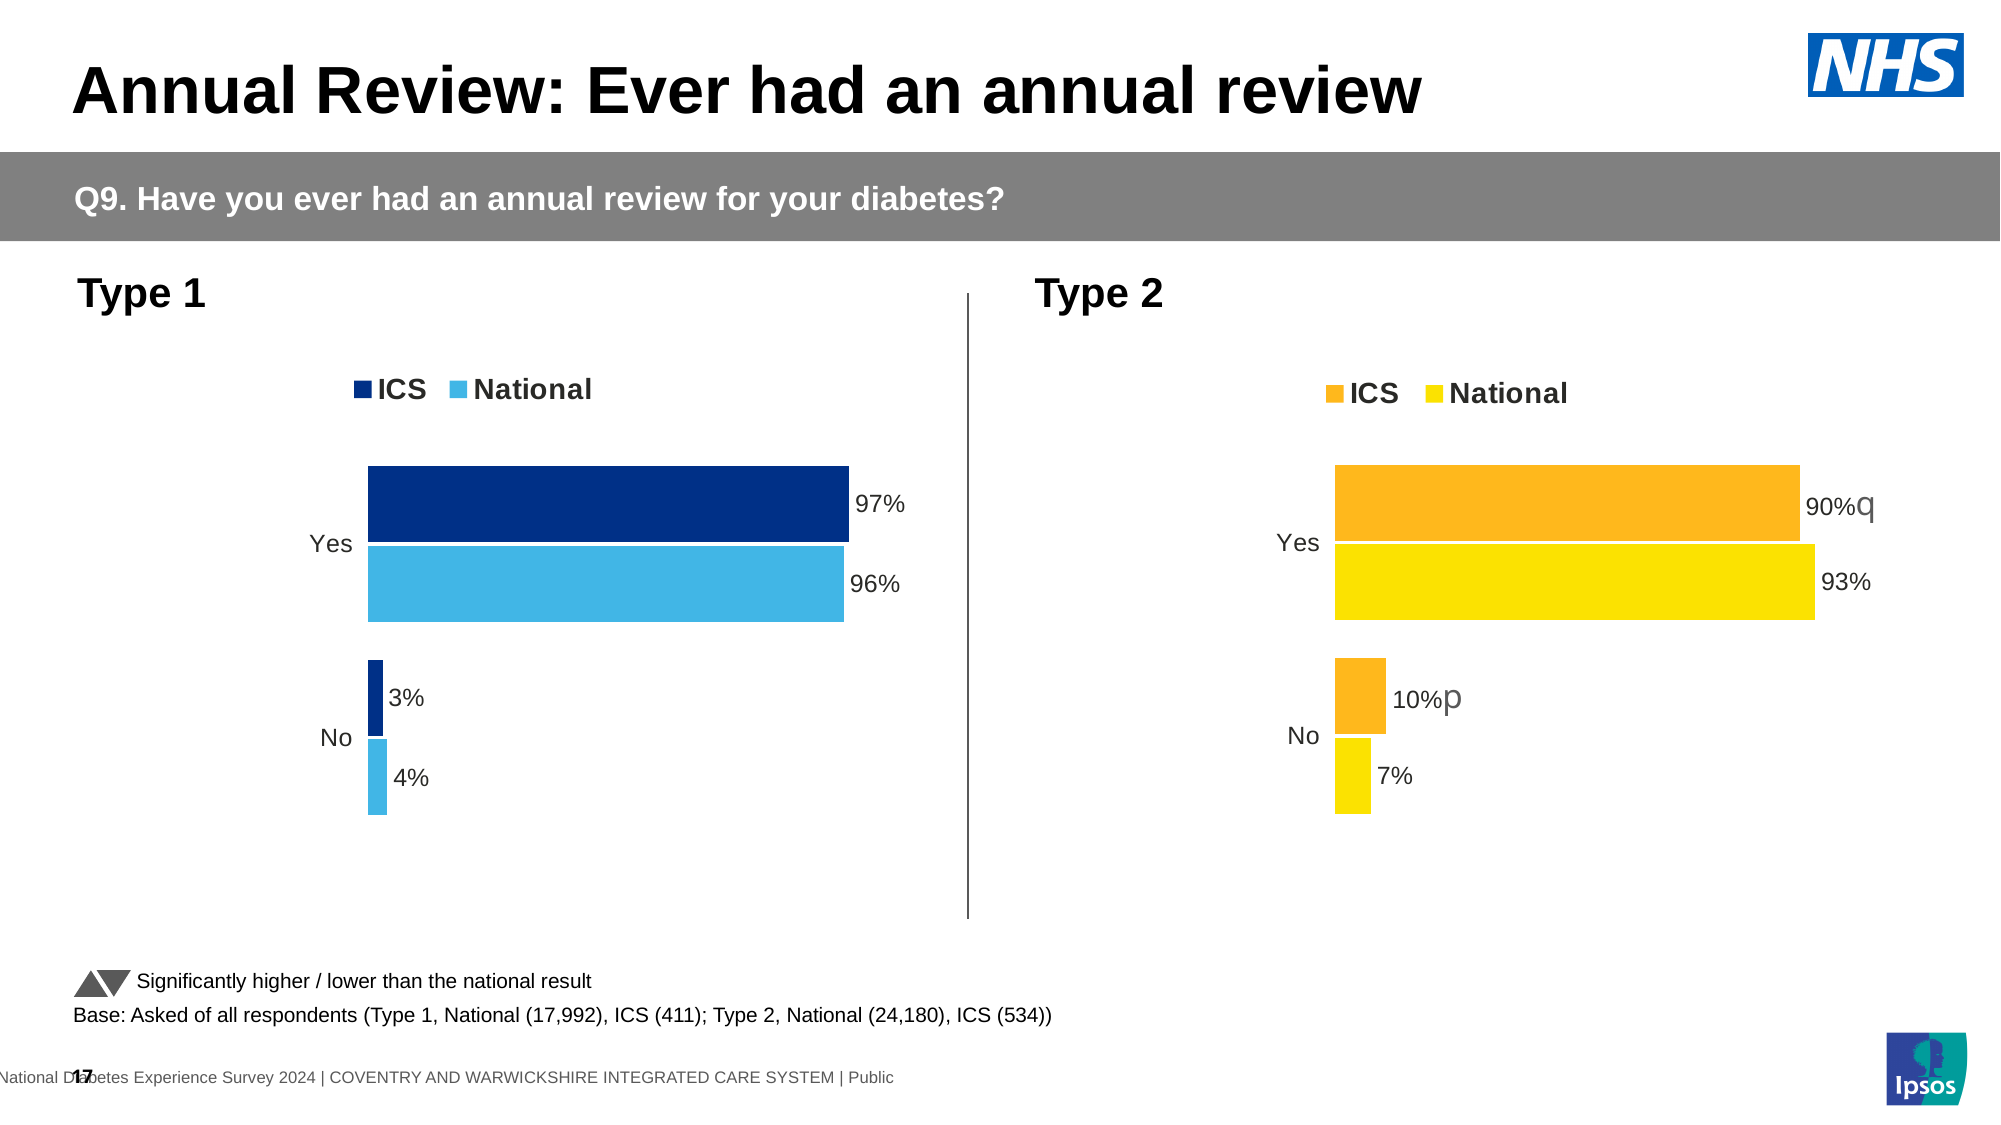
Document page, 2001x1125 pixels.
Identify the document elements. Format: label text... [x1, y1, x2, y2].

text_box Type 1 [0, 265, 319, 316]
text_box Type 2 [922, 265, 1276, 316]
slide_number 17 [71, 1030, 122, 1090]
chart [1053, 355, 1964, 855]
title Annual Review: Ever had an annual review [71, 32, 1809, 124]
picture [1886, 1032, 1968, 1106]
text_box [71, 968, 110, 998]
text_box Q9. Have you ever had an annual review for your diabetes? [0, 152, 2000, 242]
picture [1807, 33, 1964, 97]
table_header Significantly higher / lower than the national result [122, 963, 648, 1001]
chart [96, 355, 969, 855]
text_box Base: Asked of all respondents (Type 1, National (17,992), ICS (411); Type 2, National (24,180), ICS (534)) [73, 1001, 1886, 1027]
text_box [94, 969, 122, 999]
